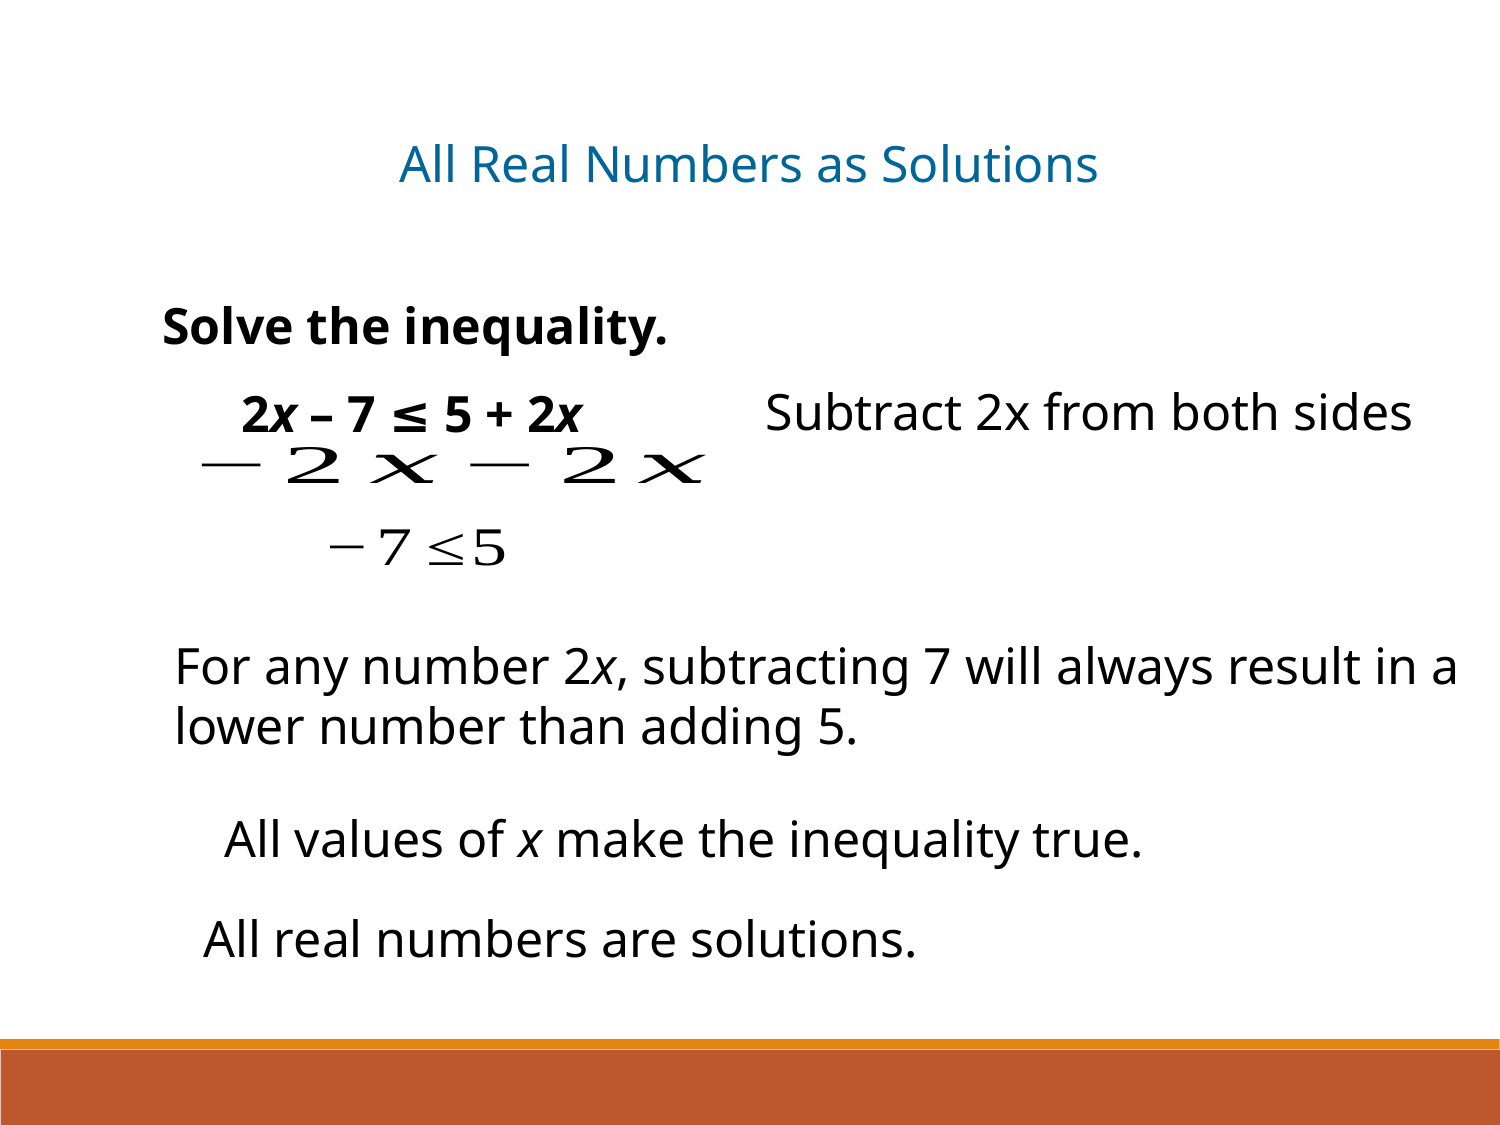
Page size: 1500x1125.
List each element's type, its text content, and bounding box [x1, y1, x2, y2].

text_box All real numbers are solutions. [188, 899, 934, 975]
text_box All values of x make the inequality true. [209, 799, 1186, 875]
text_box For any number 2x, subtracting 7 will always result in a lower number than adding 5. [159, 627, 1475, 763]
text_box All Real Numbers as Solutions [0, 124, 1500, 200]
text_box Solve the inequality. [147, 287, 685, 363]
text_box 2x – 7 ≤ 5 + 2x [226, 374, 598, 450]
text_box Subtract 2x from both sides [750, 373, 1429, 449]
